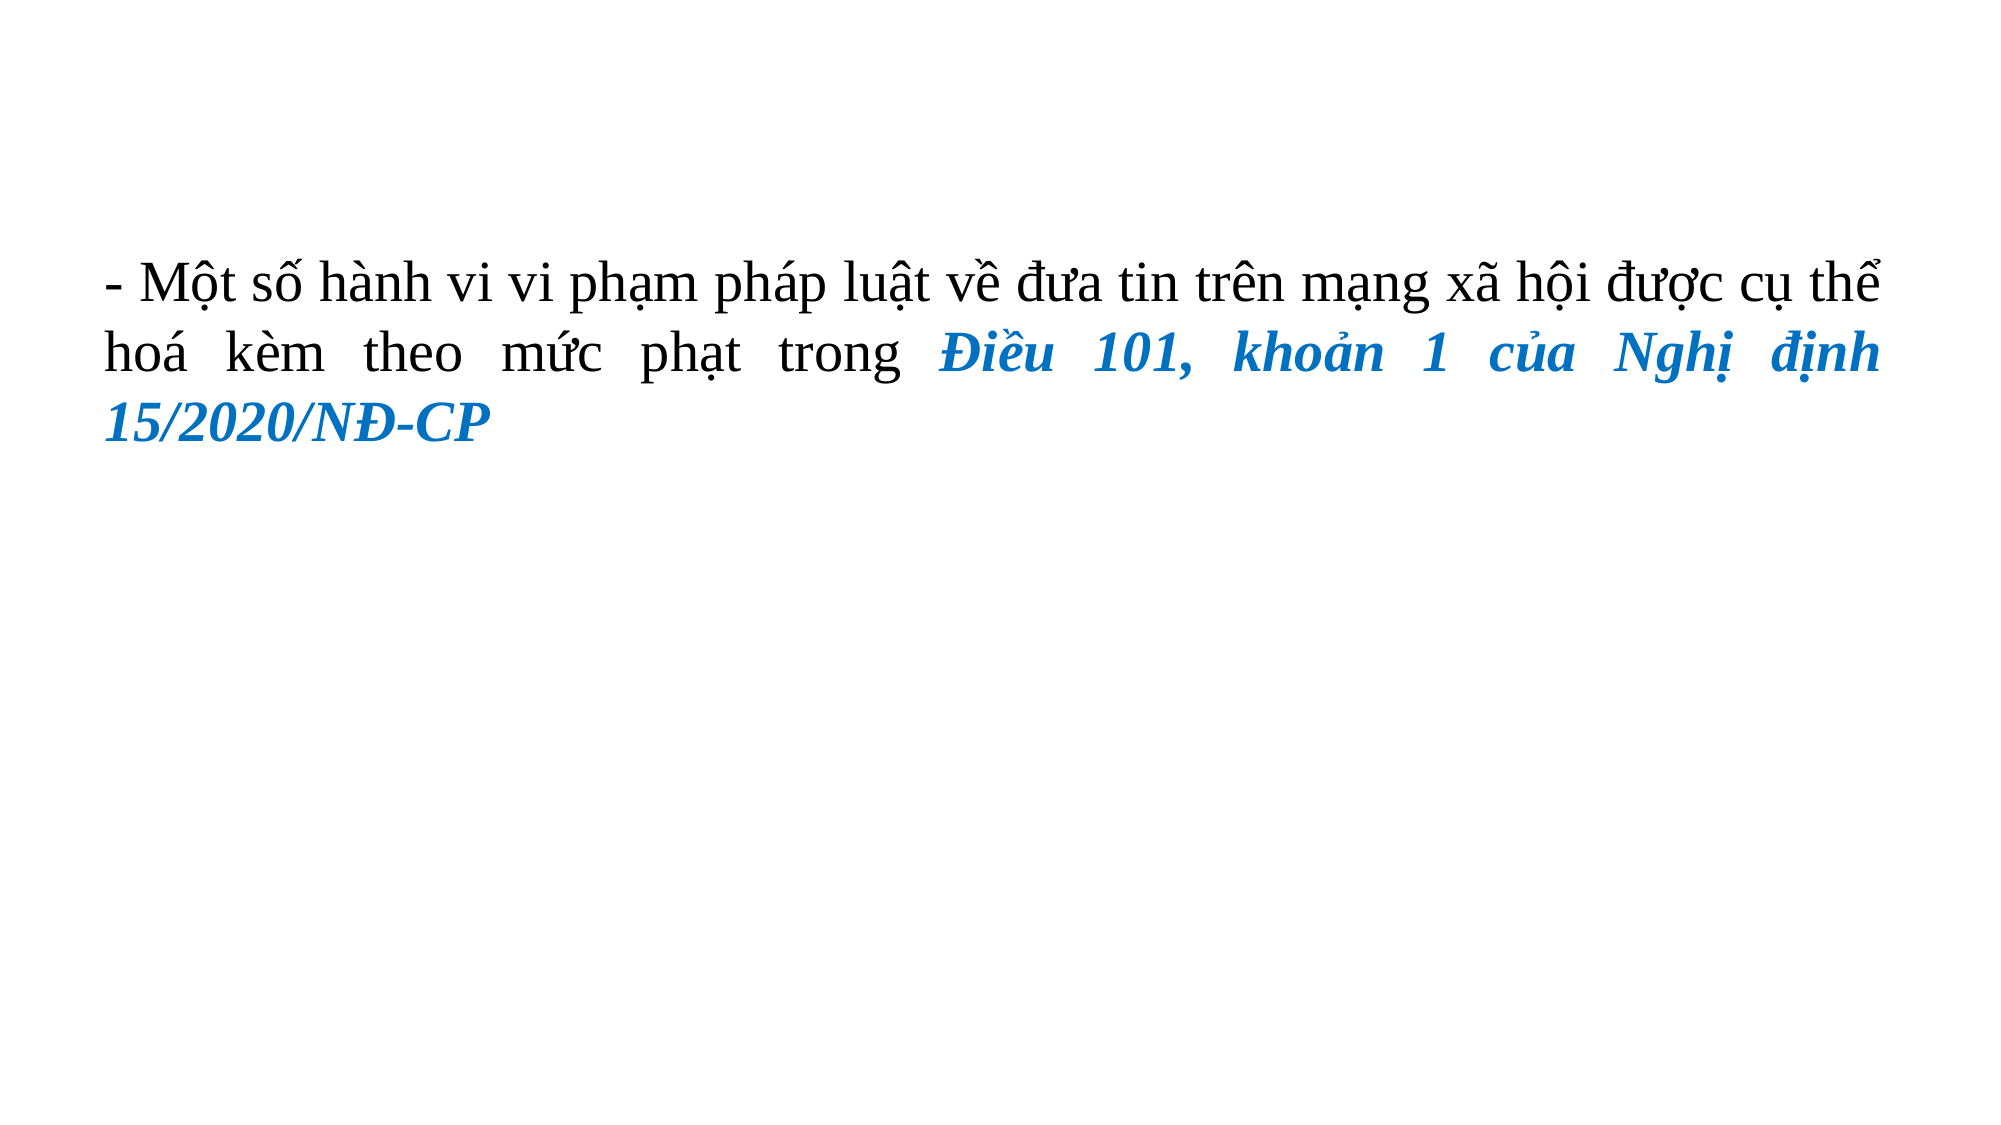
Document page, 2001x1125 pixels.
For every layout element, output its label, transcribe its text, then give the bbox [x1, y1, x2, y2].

text_box - Một số hành vi vi phạm pháp luật về đưa tin trên mạng xã hội được cụ thể hoá kèm theo mức phạt trong Điều 101, khoản 1 của Nghị định 15/2020/NĐ-CP [89, 235, 1898, 461]
